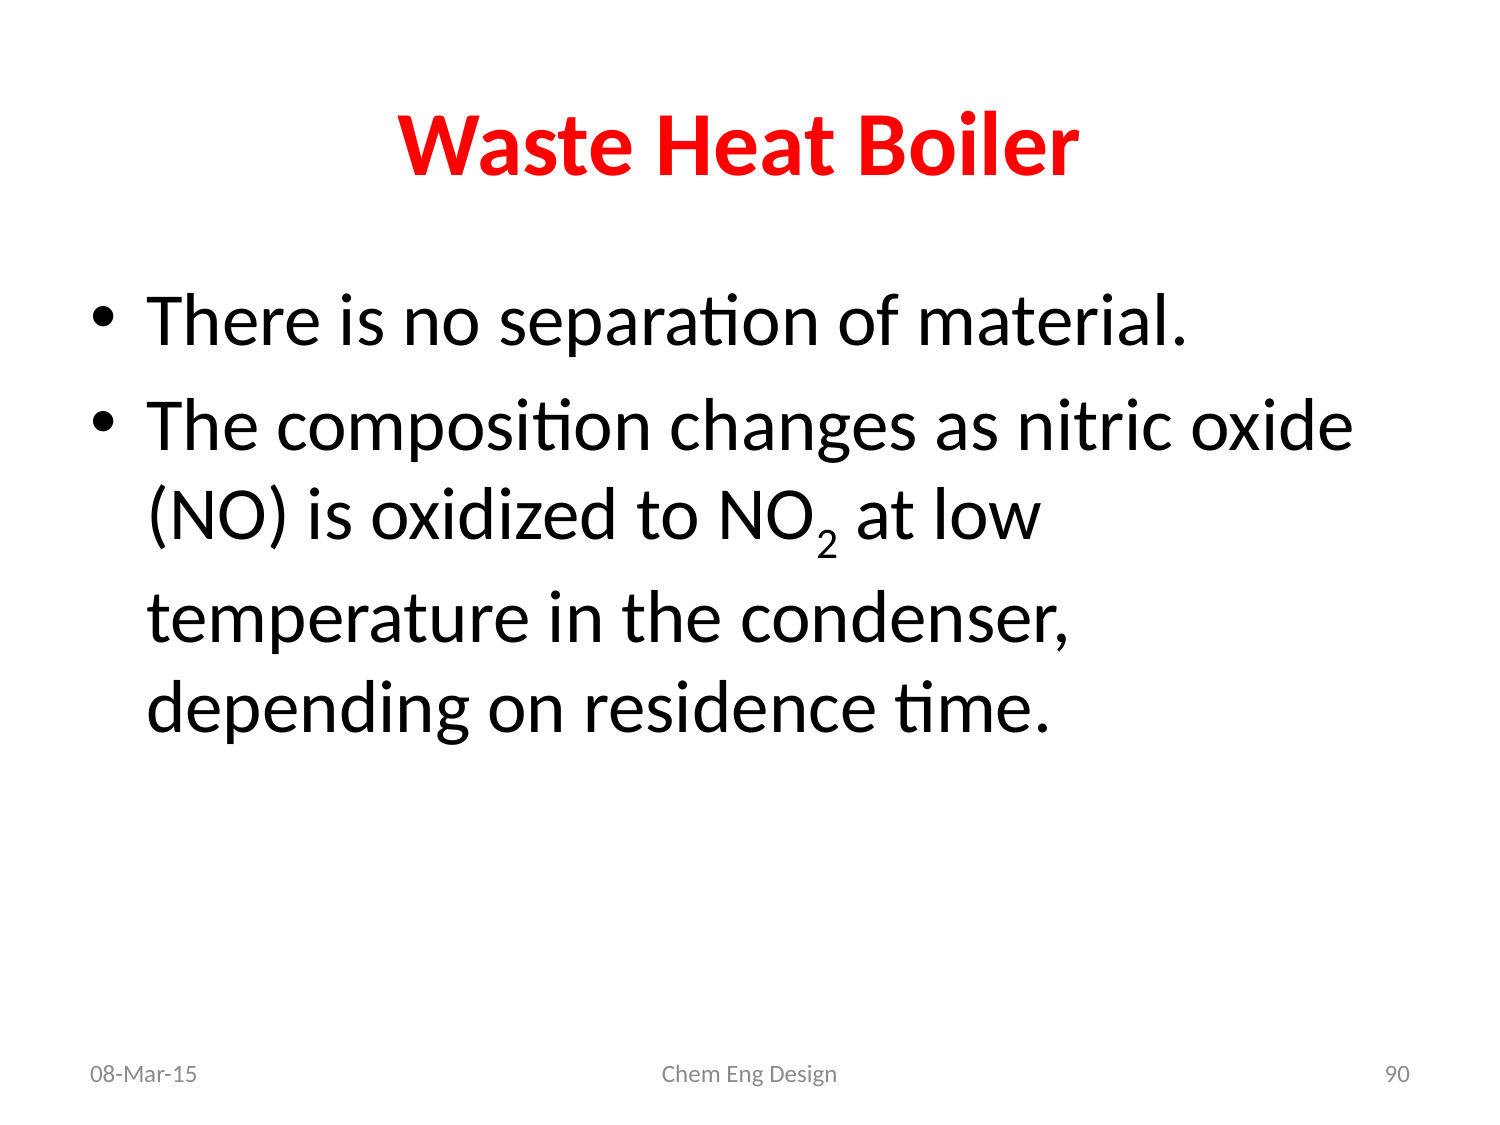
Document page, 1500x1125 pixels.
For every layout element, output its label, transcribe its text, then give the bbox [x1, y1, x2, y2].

title Waste Heat Boiler [75, 45, 1425, 233]
slide_number 08-Mar-15 [75, 1042, 425, 1103]
footer Chem Eng Design [512, 1042, 988, 1103]
slide_number 90 [1074, 1042, 1425, 1103]
list There is no separation of material. The composition changes as nitric oxide (NO) is oxidized to NO2 at low temperature in the condenser, depending on residence time. [75, 262, 1425, 875]
